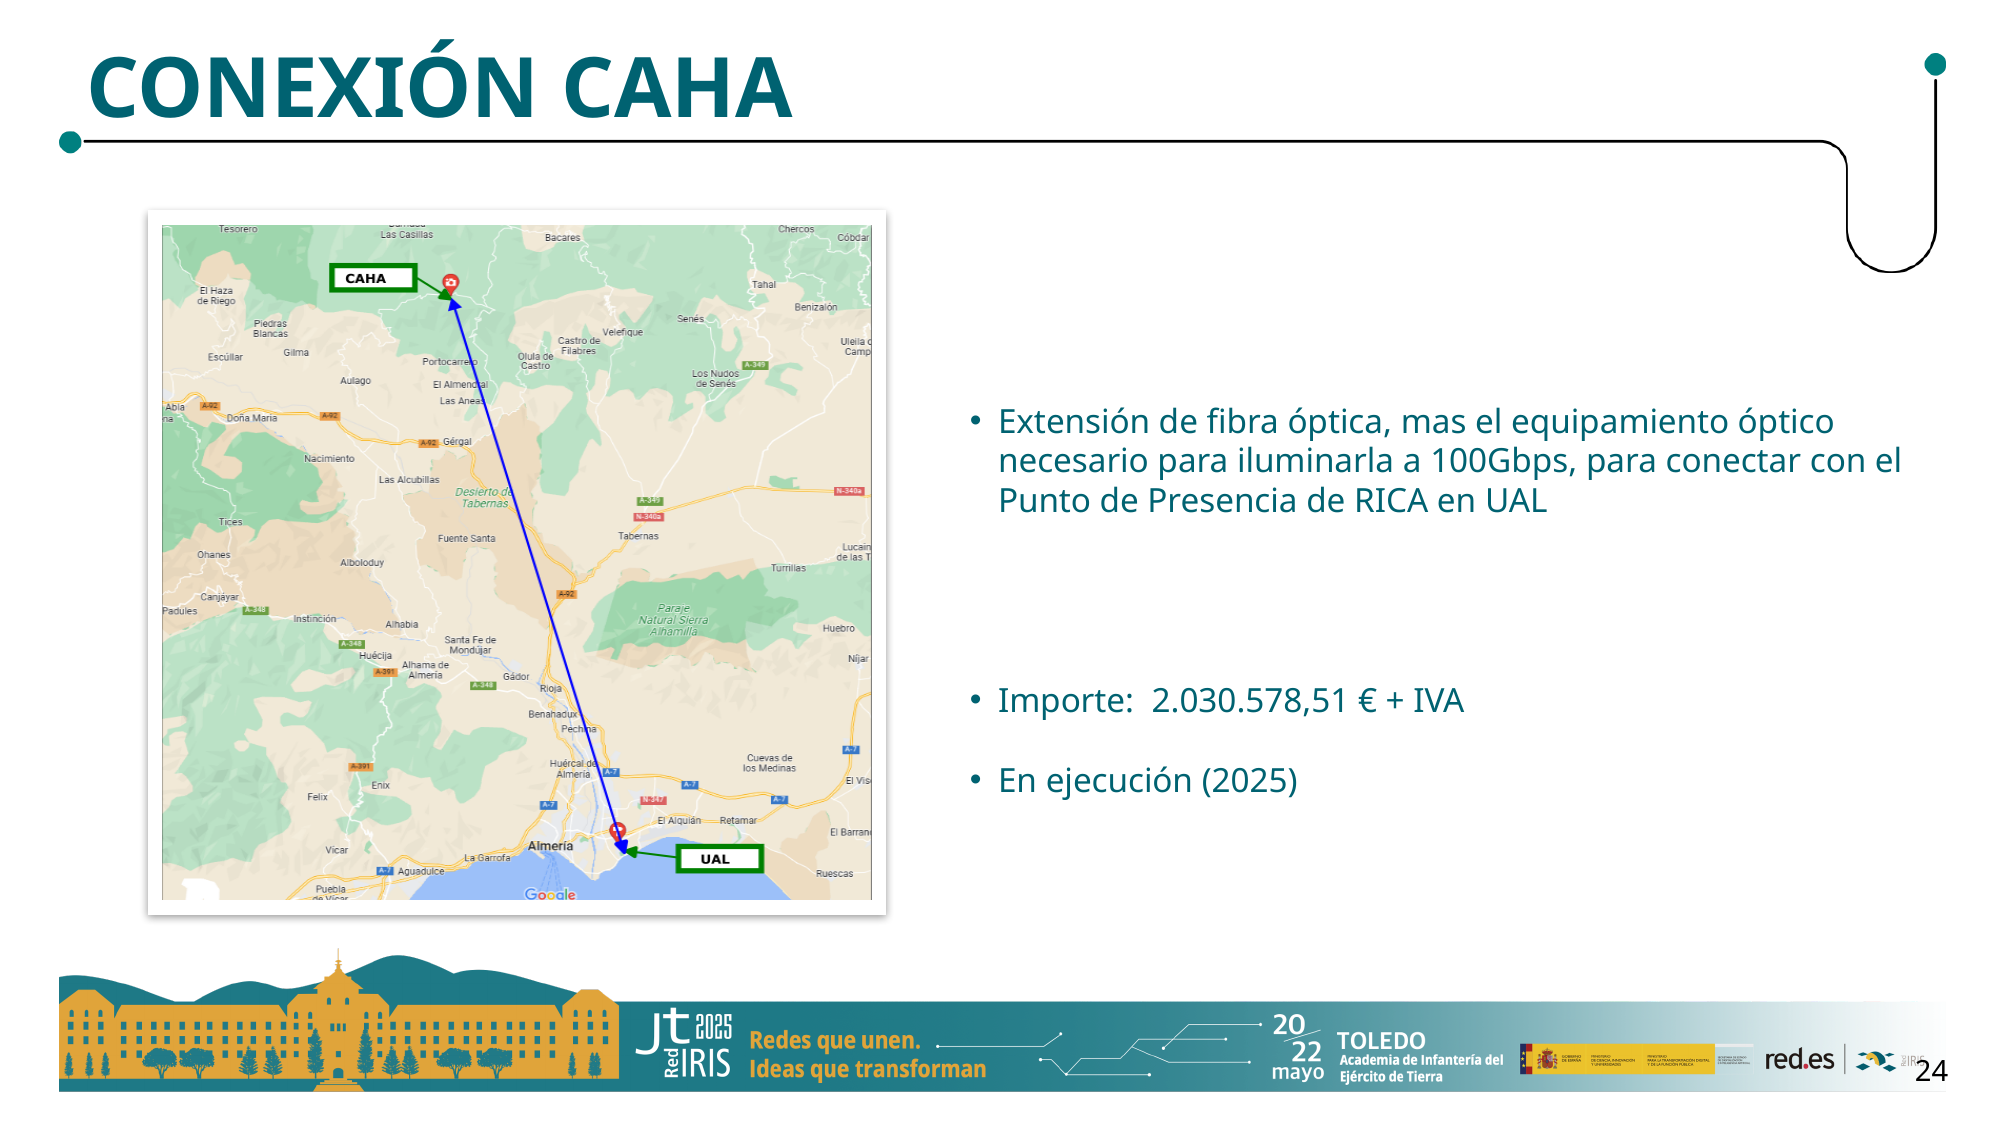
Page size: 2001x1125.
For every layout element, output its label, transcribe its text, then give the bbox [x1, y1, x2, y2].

picture [59, 948, 1946, 1092]
slide_number 24 [1905, 1046, 1957, 1099]
text_box Extensión de fibra óptica, mas el equipamiento óptico necesario para iluminarla a 100Gbps, para conectar con el Punto de Presencia de RICA en UAL Importe: 2.030.578,51 € + IVA En ejecución (2025) [955, 312, 1956, 807]
text_box [931, 205, 1893, 984]
text_box CONEXIÓN CAHA [78, 27, 1914, 142]
picture [59, 53, 1946, 273]
picture [161, 224, 872, 901]
